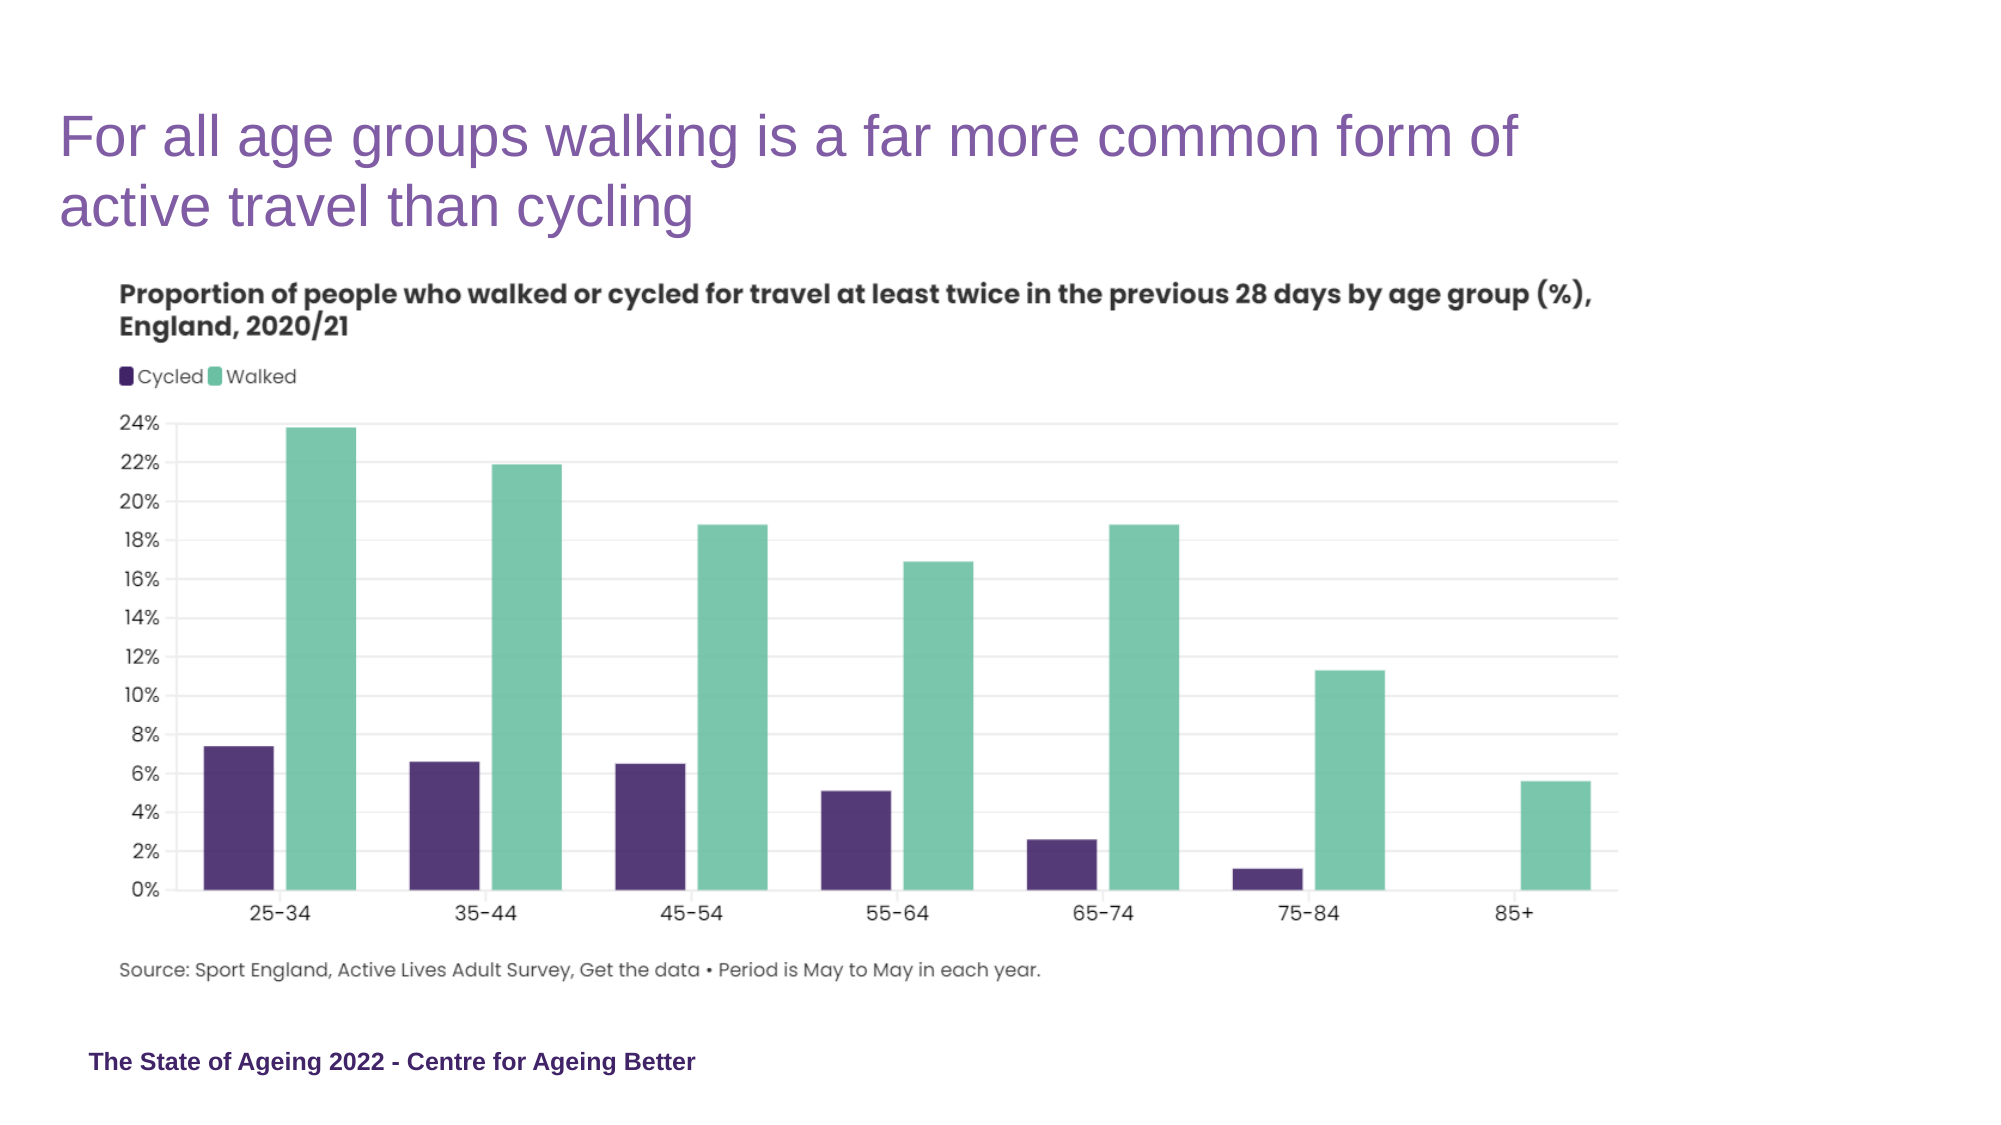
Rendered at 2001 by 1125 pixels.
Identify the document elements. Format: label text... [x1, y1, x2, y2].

picture [105, 264, 1661, 998]
text_box For all age groups walking is a far more common form of active travel than cycling [44, 90, 1687, 246]
